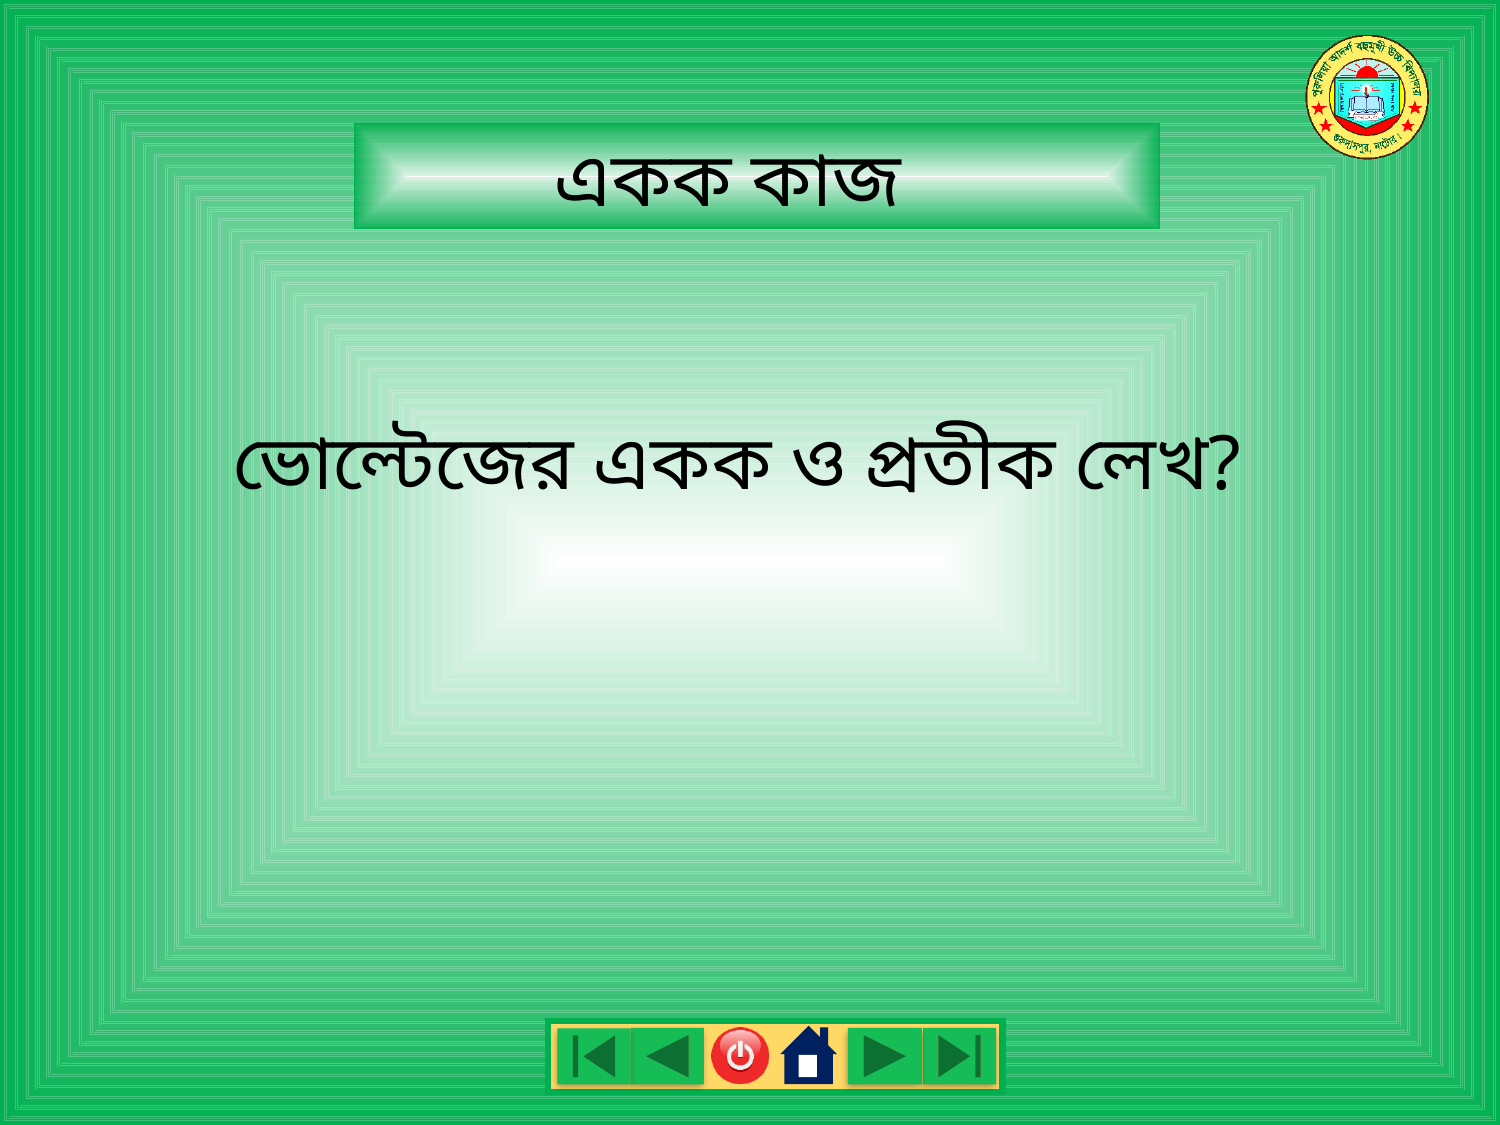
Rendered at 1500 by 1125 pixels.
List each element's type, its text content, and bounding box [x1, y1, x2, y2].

picture [711, 1027, 769, 1084]
text_box ভোল্টেজের একক ও প্রতীক লেখ? [111, 406, 1404, 512]
text_box একক কাজ [354, 123, 1160, 229]
picture [1303, 33, 1430, 160]
